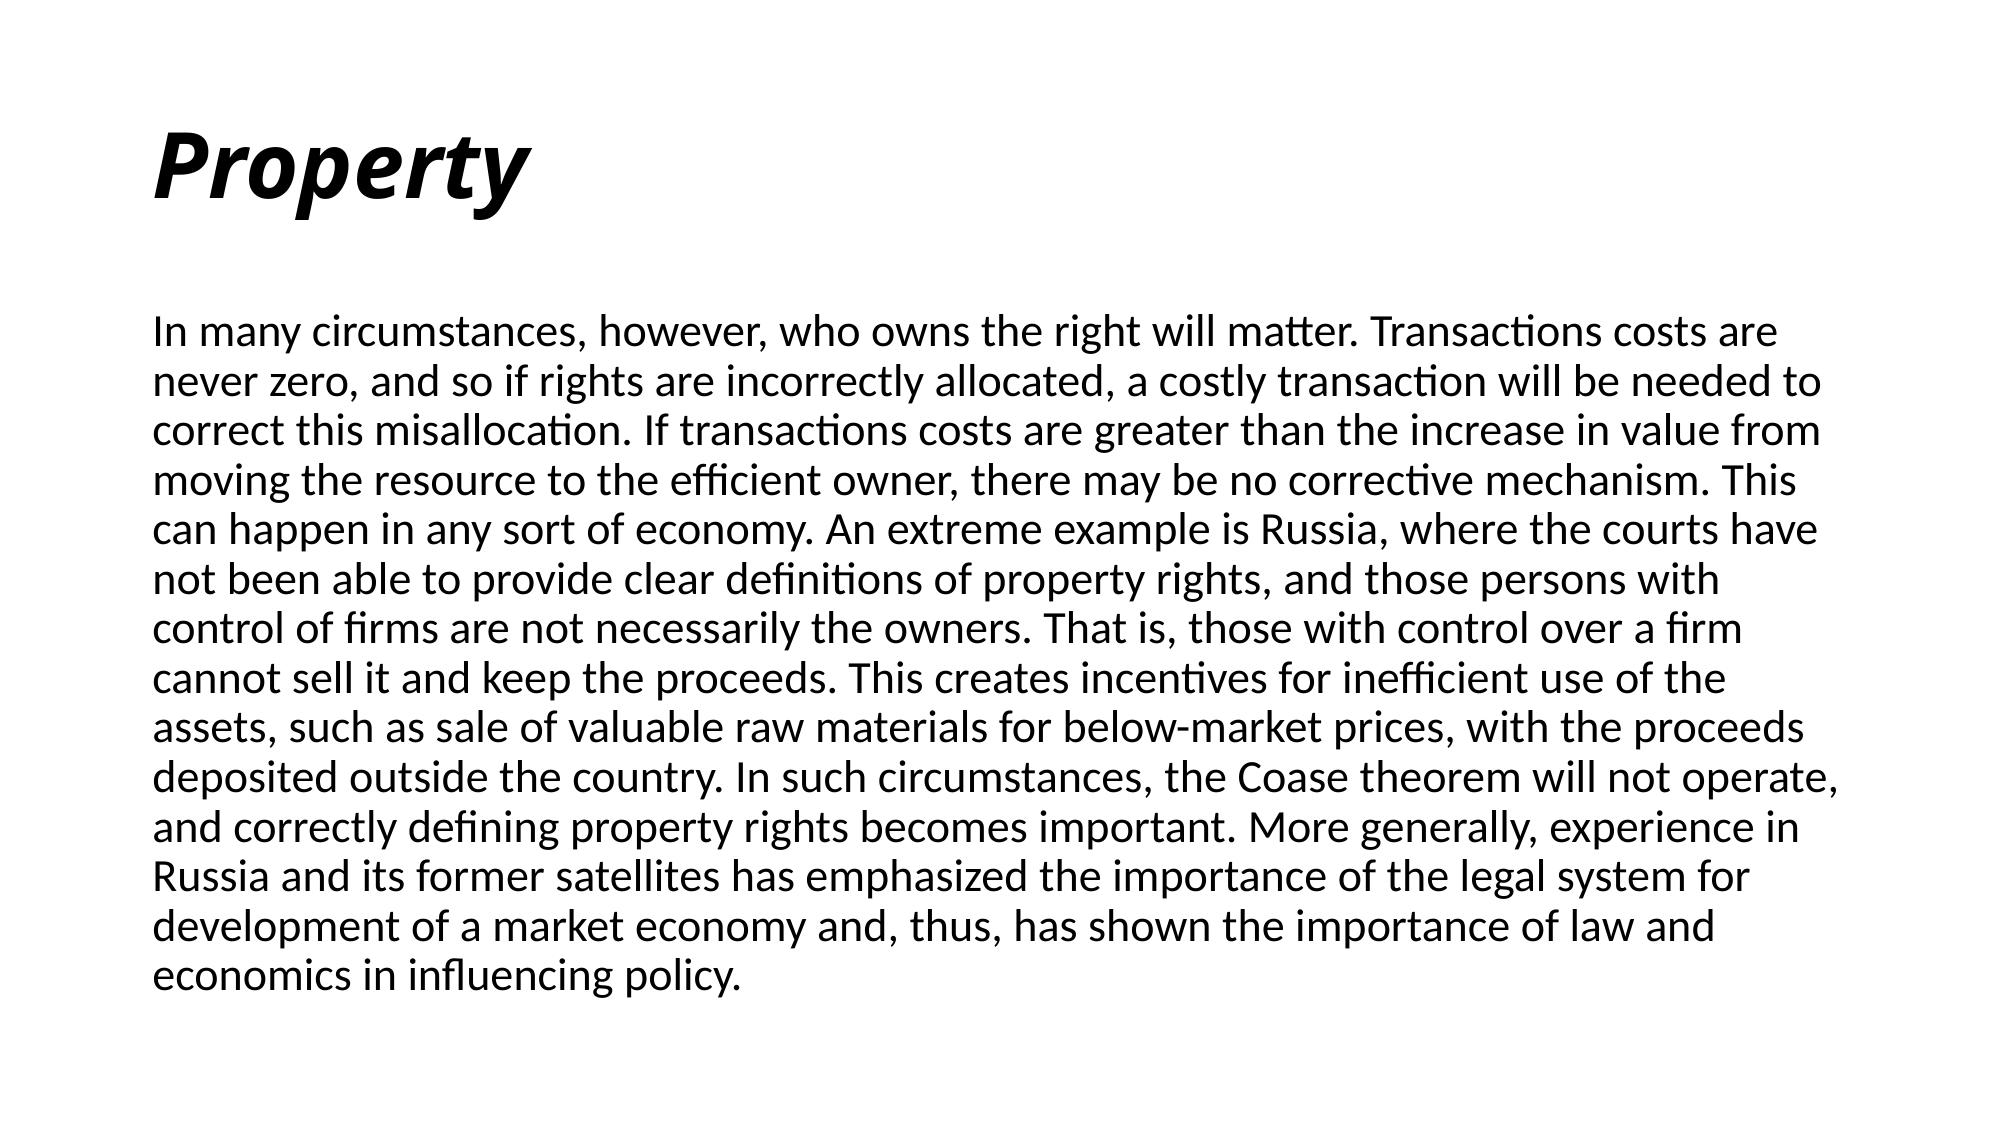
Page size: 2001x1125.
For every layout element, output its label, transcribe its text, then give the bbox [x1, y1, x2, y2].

list In many circumstances, however, who owns the right will matter. Transactions costs are never zero, and so if rights are incorrectly allocated, a costly transaction will be needed to correct this misallocation. If transactions costs are greater than the increase in value from moving the resource to the efficient owner, there may be no corrective mechanism. This can happen in any sort of economy. An extreme example is Russia, where the courts have not been able to provide clear definitions of property rights, and those persons with control of firms are not necessarily the owners. That is, those with control over a firm cannot sell it and keep the proceeds. This creates incentives for inefficient use of the assets, such as sale of valuable raw materials for below-market prices, with the proceeds deposited outside the country. In such circumstances, the Coase theorem will not operate, and correctly defining property rights becomes important. More generally, experience in Russia and its former satellites has emphasized the importance of the legal system for development of a market economy and, thus, has shown the importance of law and economics in influencing policy. [137, 299, 1863, 1014]
title Property [137, 59, 1863, 278]
